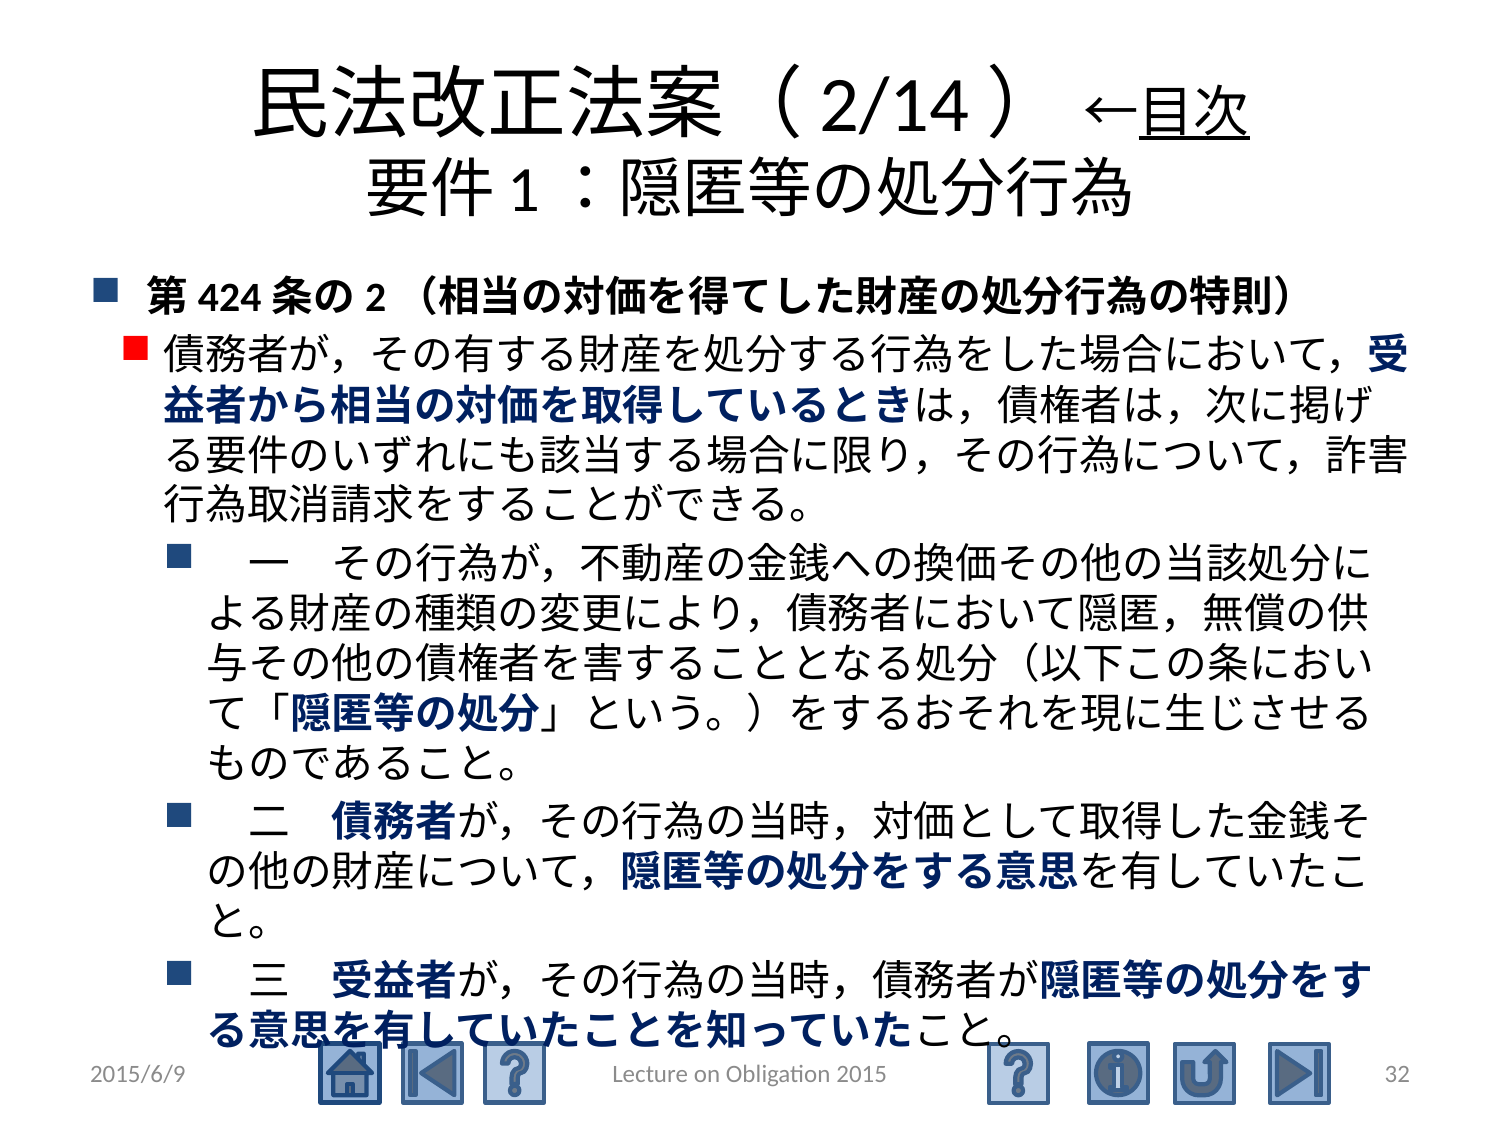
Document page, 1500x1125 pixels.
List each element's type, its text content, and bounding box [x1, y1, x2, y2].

title 民法改正法案（2/14） ←目次 要件1：隠匿等の処分行為 [75, 45, 1425, 233]
footer Lecture on Obligation 2015 [512, 1042, 988, 1103]
slide_number 32 [1074, 1042, 1425, 1103]
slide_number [75, 1042, 425, 1103]
list 第424条の2（相当の対価を得てした財産の処分行為の特則） 債務者が，その有する財産を処分する行為をした場合において，受益者から相当の対価を取得しているときは，債権者は，次に掲げる要件のいずれにも該当する場合に限り，その行為について，詐害行為取消請求をすることができる。 一 その行為が，不動産の金銭への換価その他の当該処分による財産の種類の変更により，債務者において隠匿，無償の供与その他の債権者を害することとなる処分（以下この条において「隠匿等の処分」という。）をするおそれを現に生じさせるものであること。 二 債務者が，その行為の当時，対価として取得した金銭その他の財産について，隠匿等の処分をする意思を有していたこと。 三 受益者が，その行為の当時，債務者が隠匿等の処分をする意思を有していたことを知っていたこと。 [75, 262, 1425, 1005]
